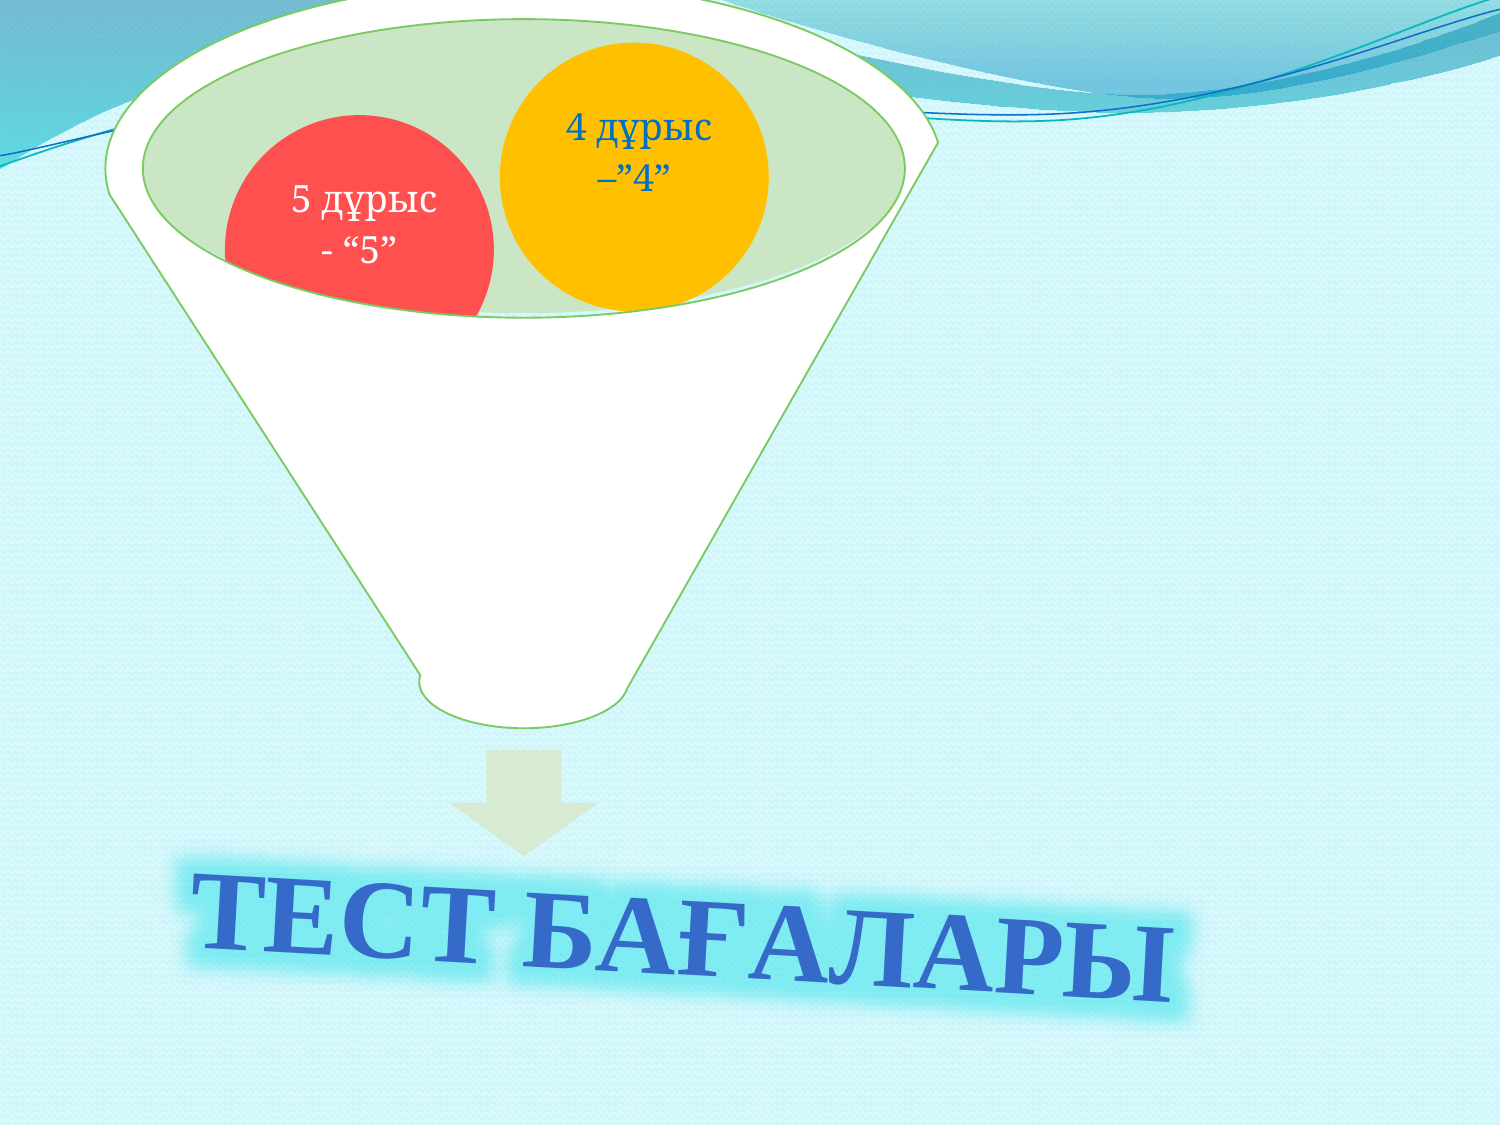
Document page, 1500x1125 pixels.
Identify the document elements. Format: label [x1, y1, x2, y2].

text_box [105, 0, 1302, 1032]
